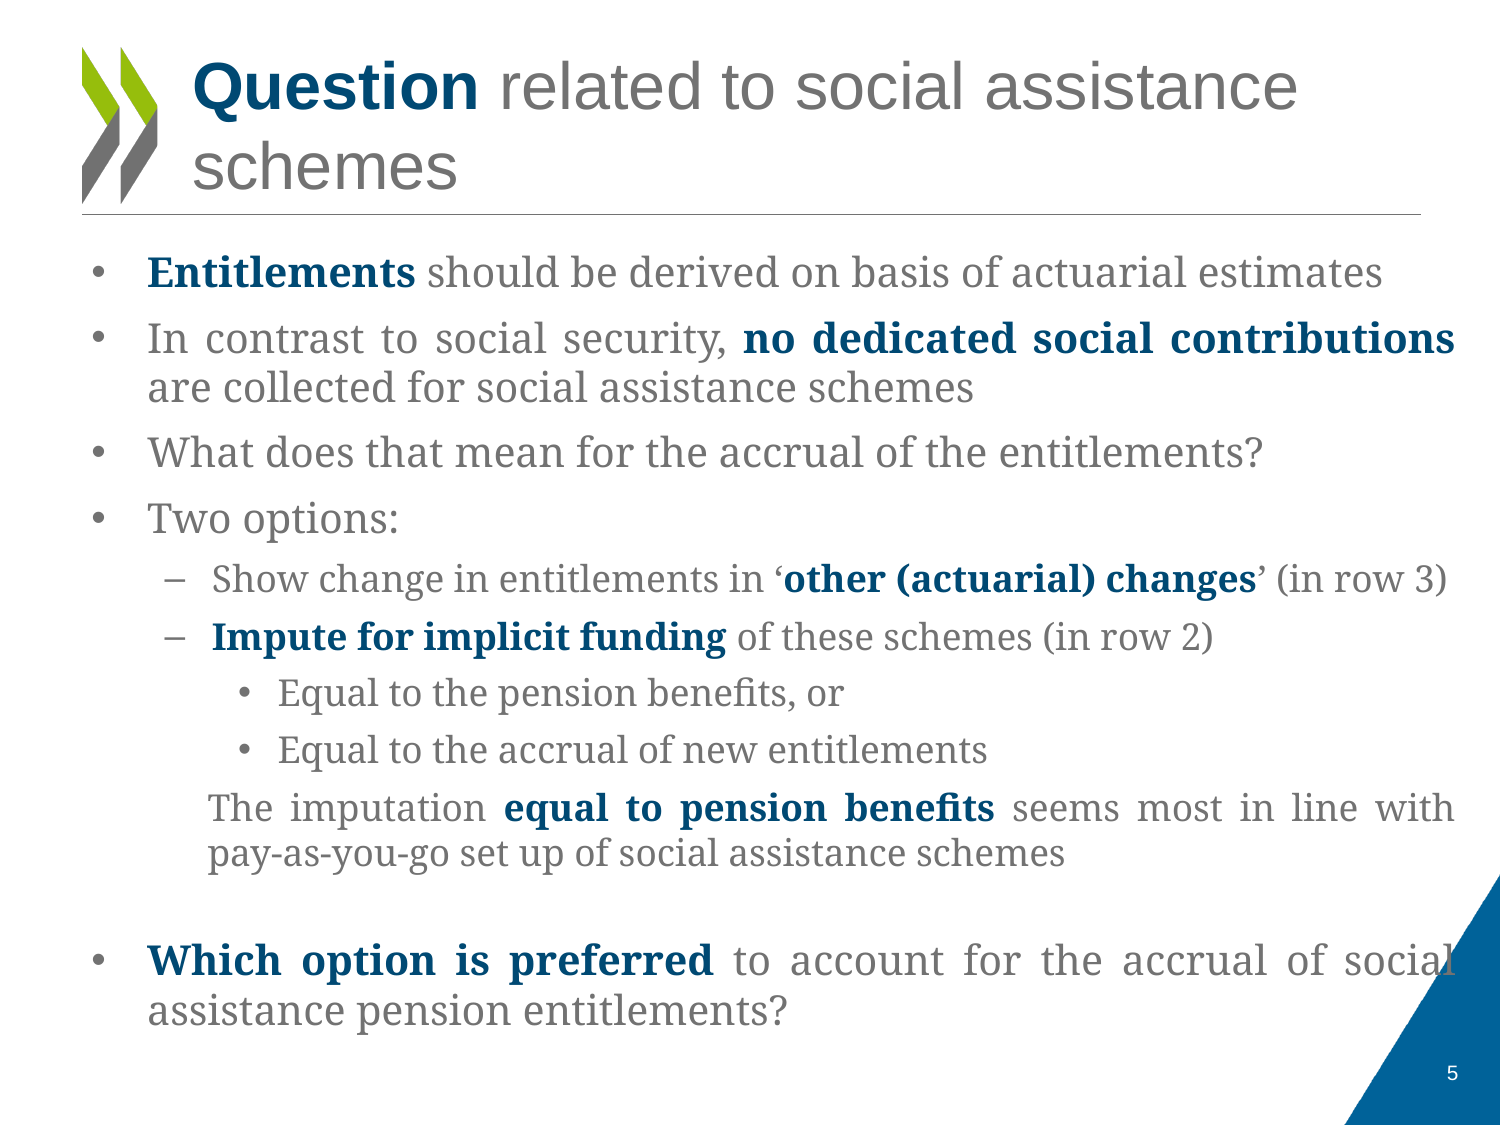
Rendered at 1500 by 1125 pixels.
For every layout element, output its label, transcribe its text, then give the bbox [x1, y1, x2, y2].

title Question related to social assistance schemes [177, 38, 1400, 207]
slide_number 5 [1417, 1051, 1474, 1092]
list Entitlements should be derived on basis of actuarial estimates In contrast to social security, no dedicated social contributions are collected for social assistance schemes What does that mean for the accrual of the entitlements? Two options: Show change in entitlements in ‘other (actuarial) changes’ (in row 3) Impute for implicit funding of these schemes (in row 2) Equal to the pension benefits, or Equal to the accrual of new entitlements The imputation equal to pension benefits seems most in line with pay-as-you-go set up of social assistance schemes Which option is preferred to account for the accrual of social assistance pension entitlements? [76, 239, 1471, 1083]
picture [1344, 874, 1500, 1125]
